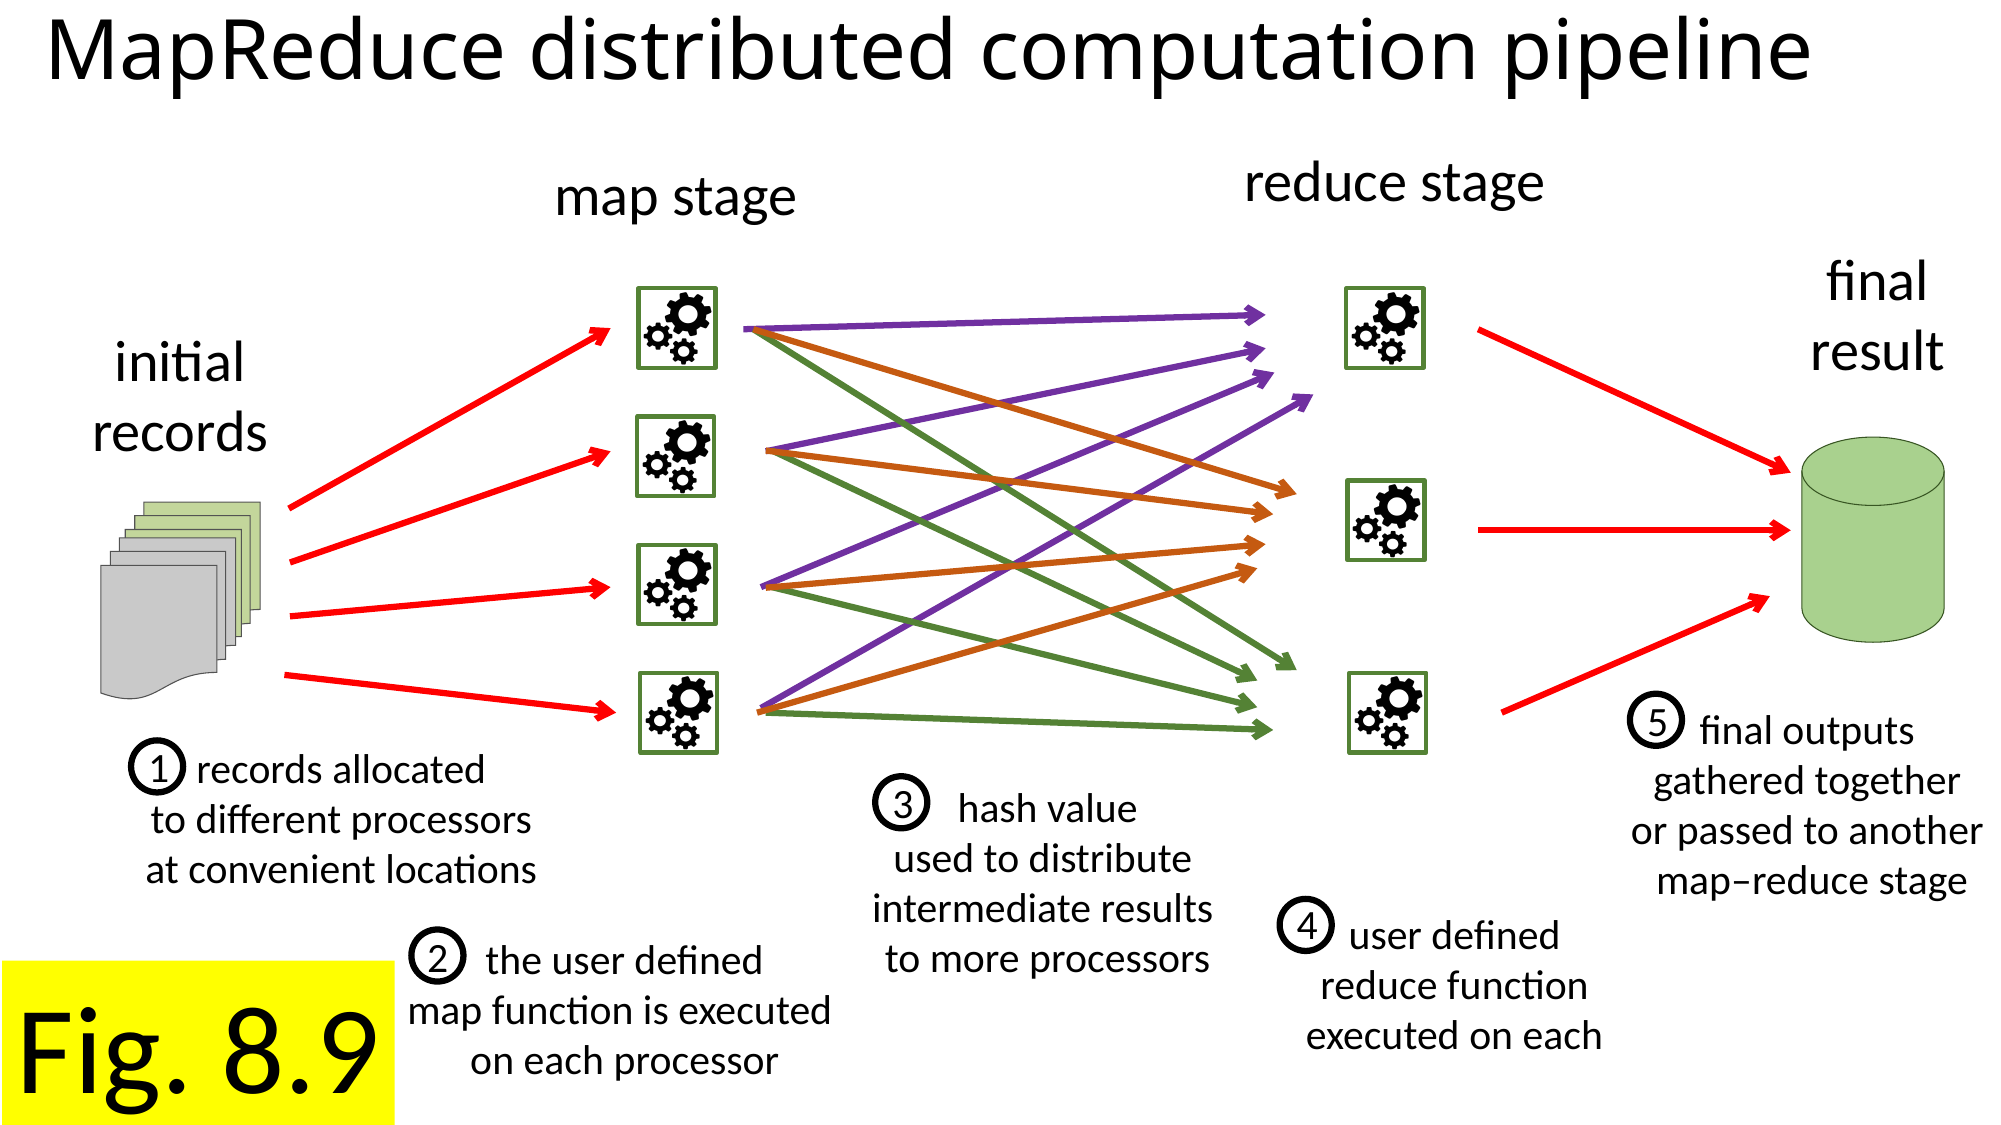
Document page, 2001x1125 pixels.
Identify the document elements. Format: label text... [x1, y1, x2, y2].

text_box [72, 136, 2000, 1092]
text_box Fig. 8.9 [2, 960, 395, 1125]
title MapReduce distributed computation pipeline [29, 0, 1945, 257]
